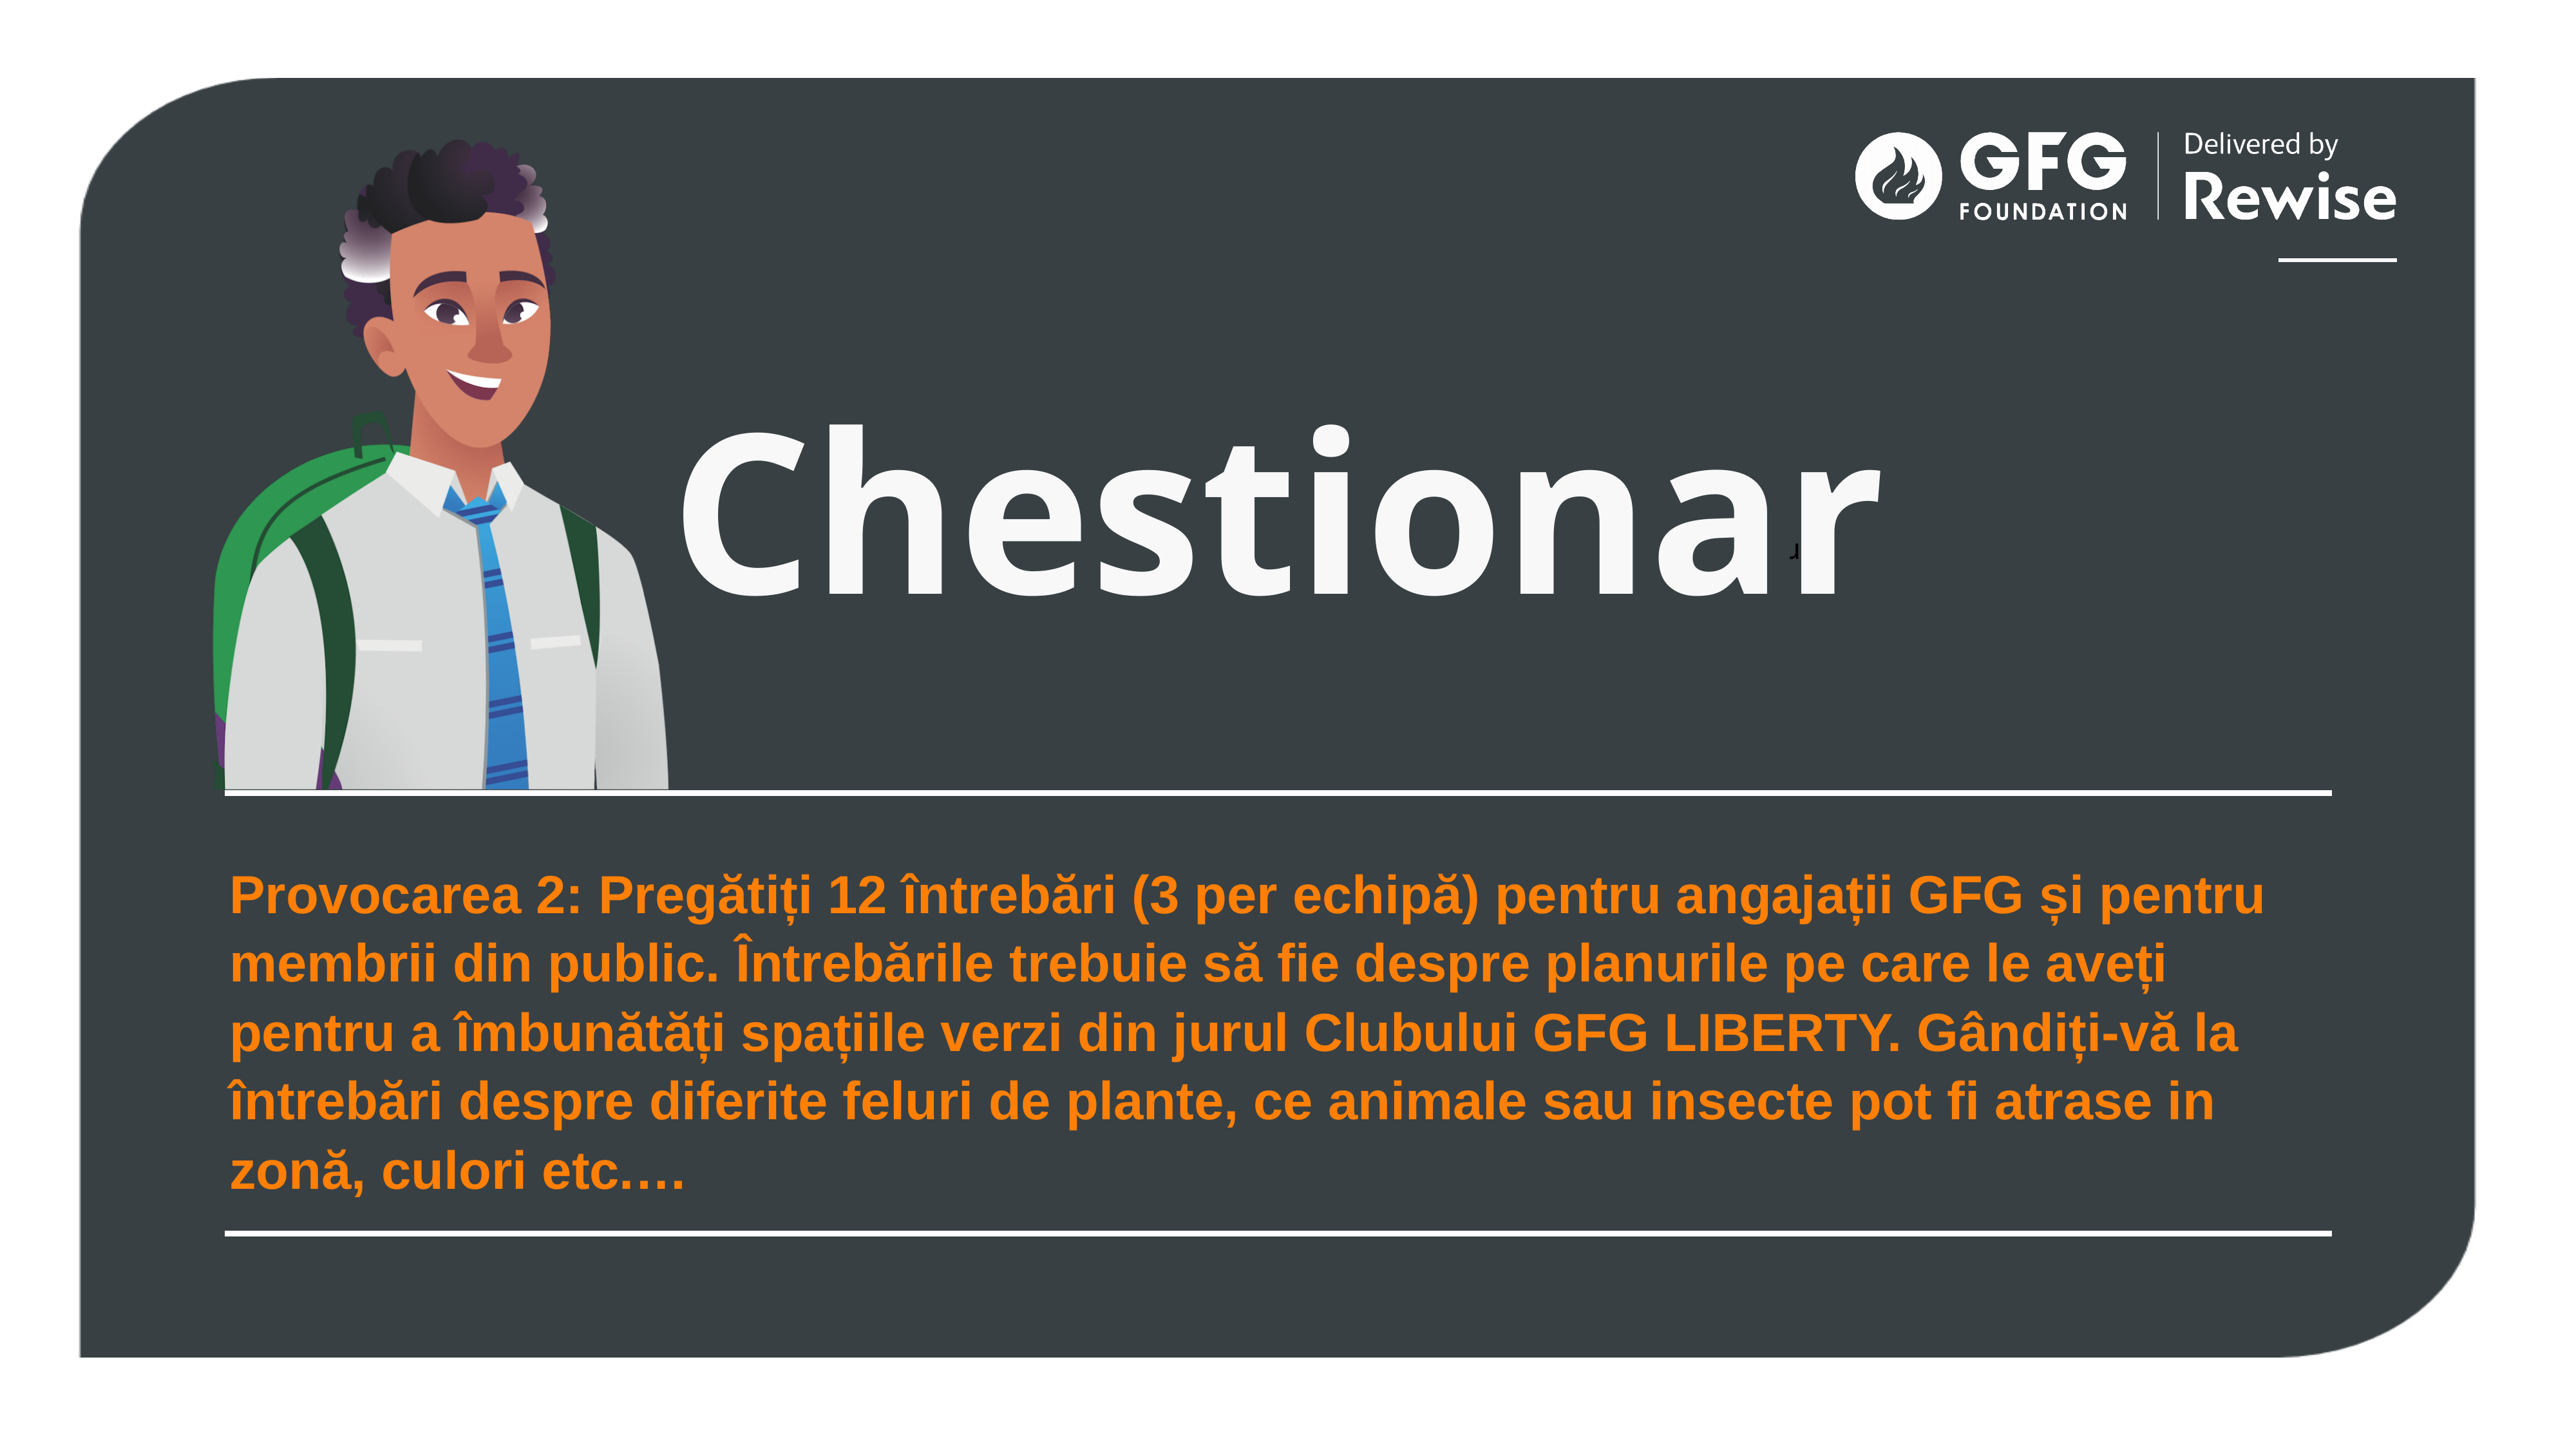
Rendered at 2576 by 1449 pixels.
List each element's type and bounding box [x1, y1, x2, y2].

picture [78, 62, 2479, 1358]
